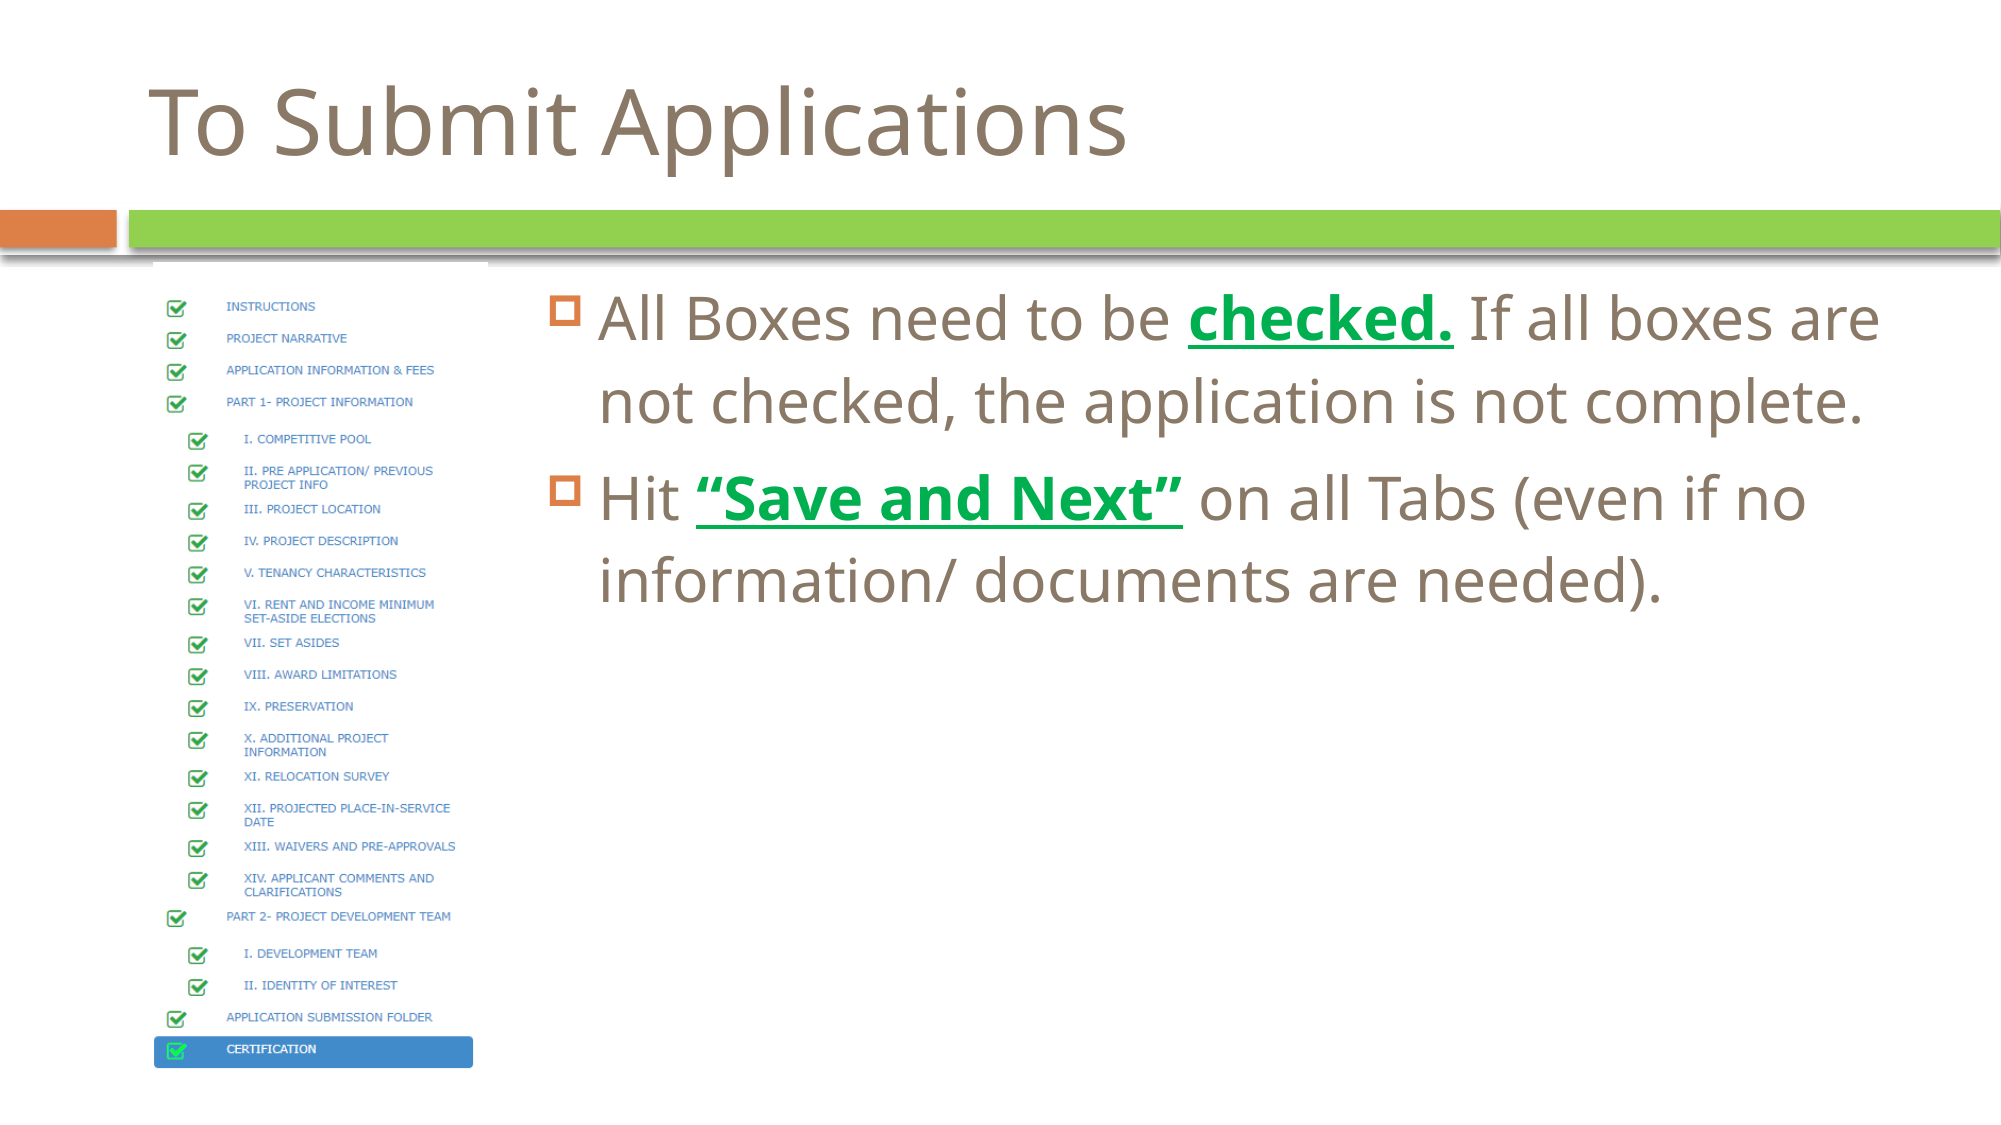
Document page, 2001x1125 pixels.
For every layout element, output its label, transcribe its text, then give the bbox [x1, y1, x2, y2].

title To Submit Applications [133, 37, 1918, 200]
list All Boxes need to be checked. If all boxes are not checked, the application is not complete. Hit “Save and Next” on all Tabs (even if no information/ documents are needed). [531, 262, 1957, 750]
picture [153, 262, 488, 1101]
